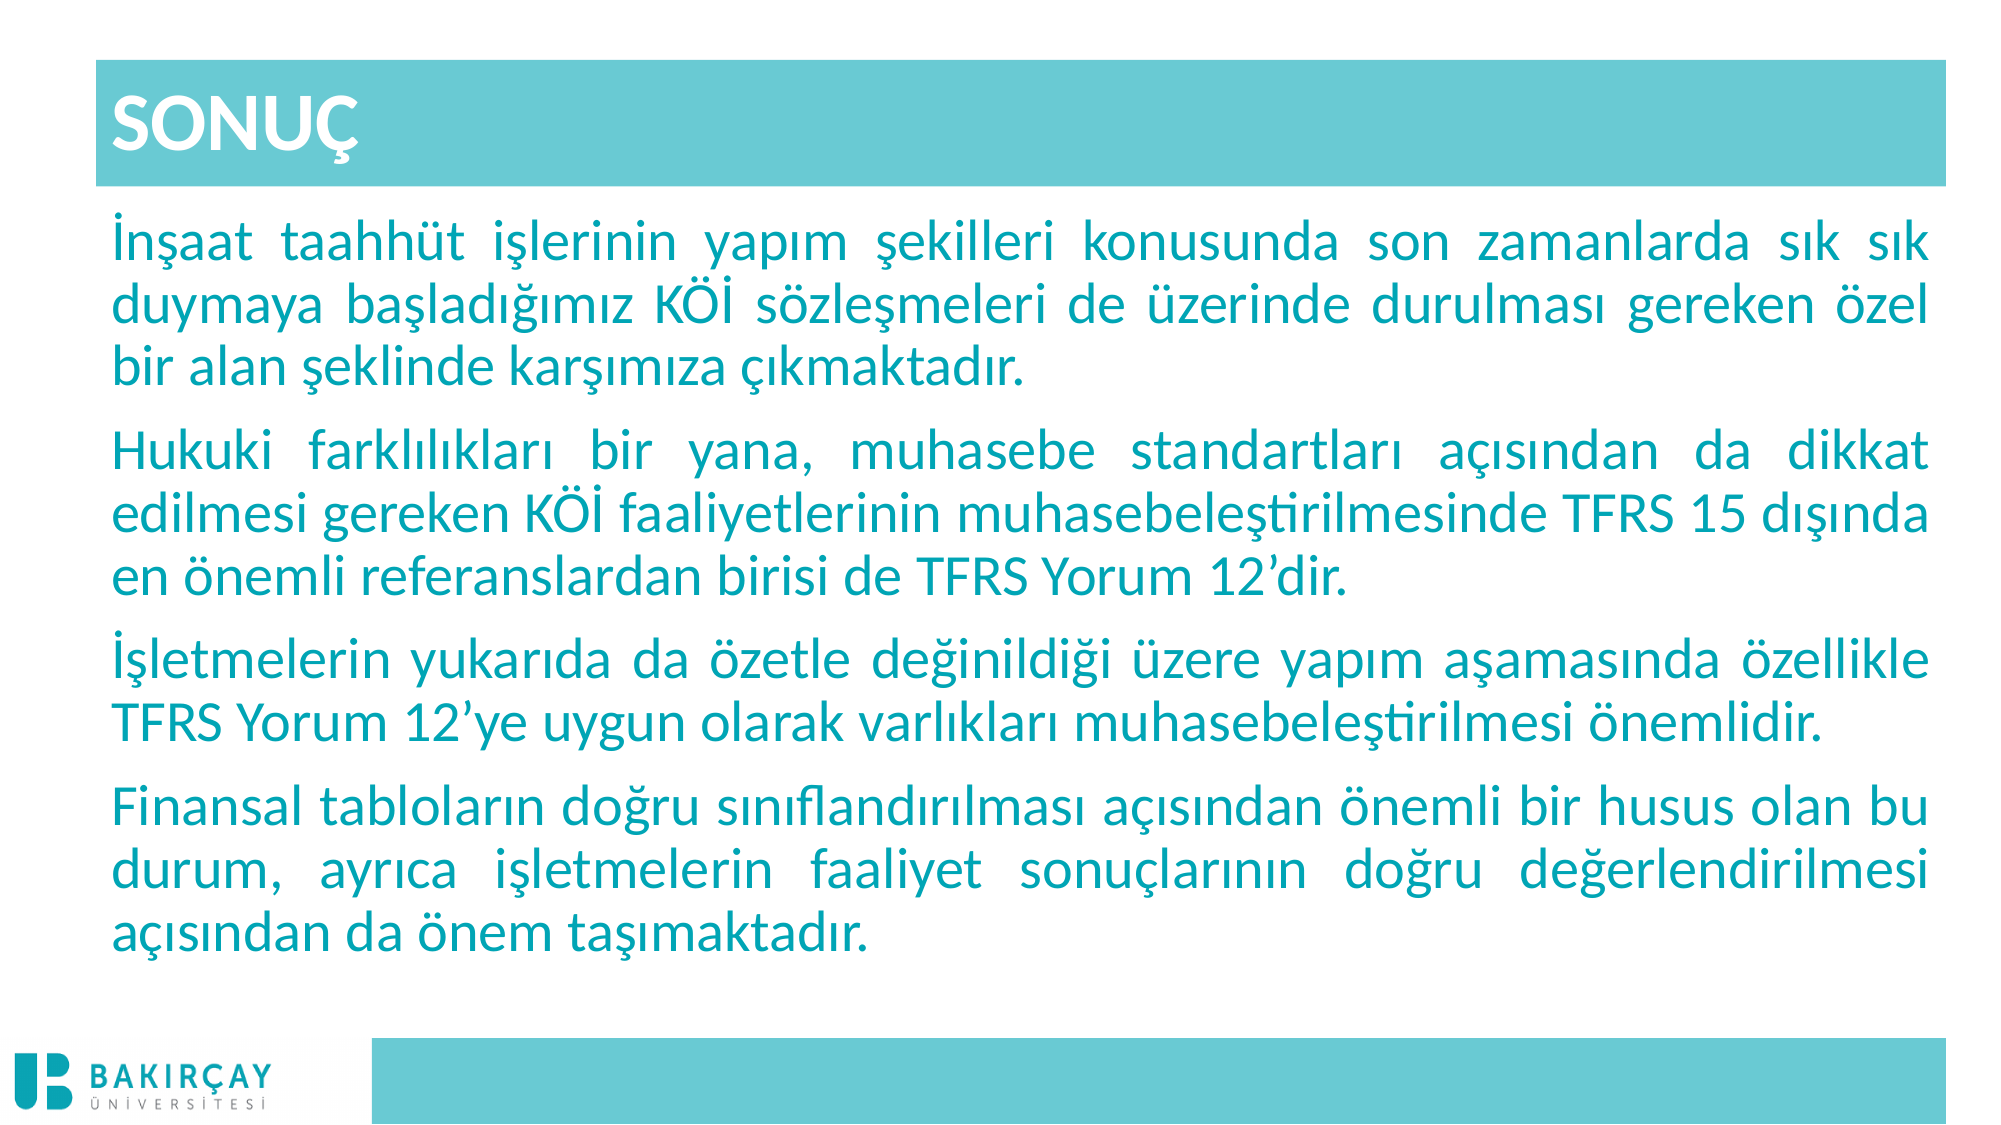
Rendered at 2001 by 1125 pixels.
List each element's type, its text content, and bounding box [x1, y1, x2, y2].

text_box [372, 1038, 1946, 1124]
picture [0, 1037, 372, 1125]
title SONUÇ [96, 59, 1946, 187]
list İnşaat taahhüt işlerinin yapım şekilleri konusunda son zamanlarda sık sık duymaya başladığımız KÖİ sözleşmeleri de üzerinde durulması gereken özel bir alan şeklinde karşımıza çıkmaktadır. Hukuki farklılıkları bir yana, muhasebe standartları açısından da dikkat edilmesi gereken KÖİ faaliyetlerinin muhasebeleştirilmesinde TFRS 15 dışında en önemli referanslardan birisi de TFRS Yorum 12’dir. İşletmelerin yukarıda da özetle değinildiği üzere yapım aşamasında özellikle TFRS Yorum 12’ye uygun olarak varlıkları muhasebeleştirilmesi önemlidir. Finansal tabloların doğru sınıflandırılması açısından önemli bir husus olan bu durum, ayrıca işletmelerin faaliyet sonuçlarının doğru değerlendirilmesi açısından da önem taşımaktadır. [96, 202, 1946, 1038]
